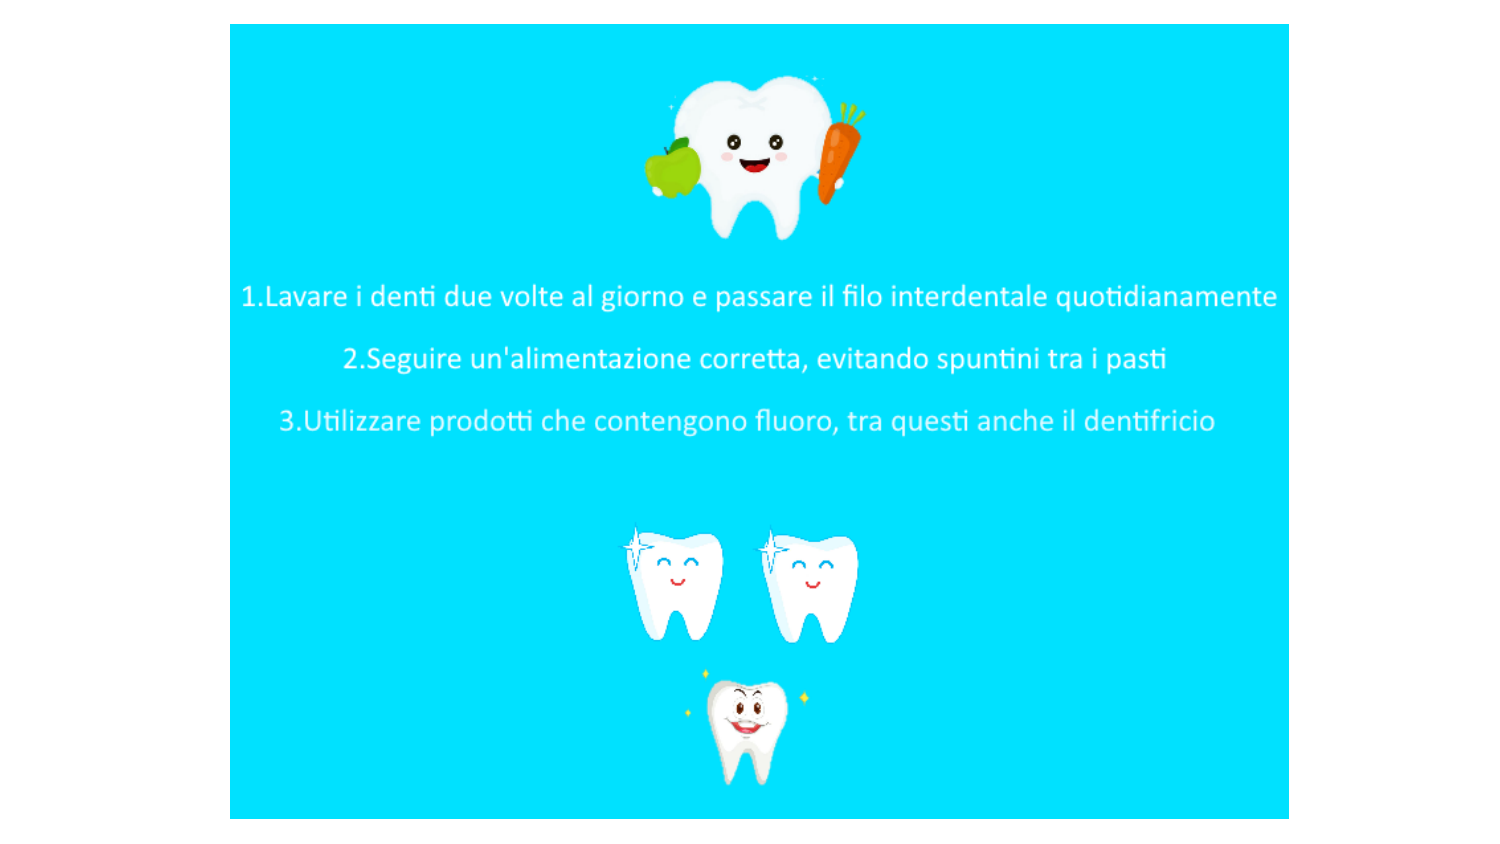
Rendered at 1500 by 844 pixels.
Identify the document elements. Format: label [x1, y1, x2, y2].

picture [229, 24, 1289, 819]
